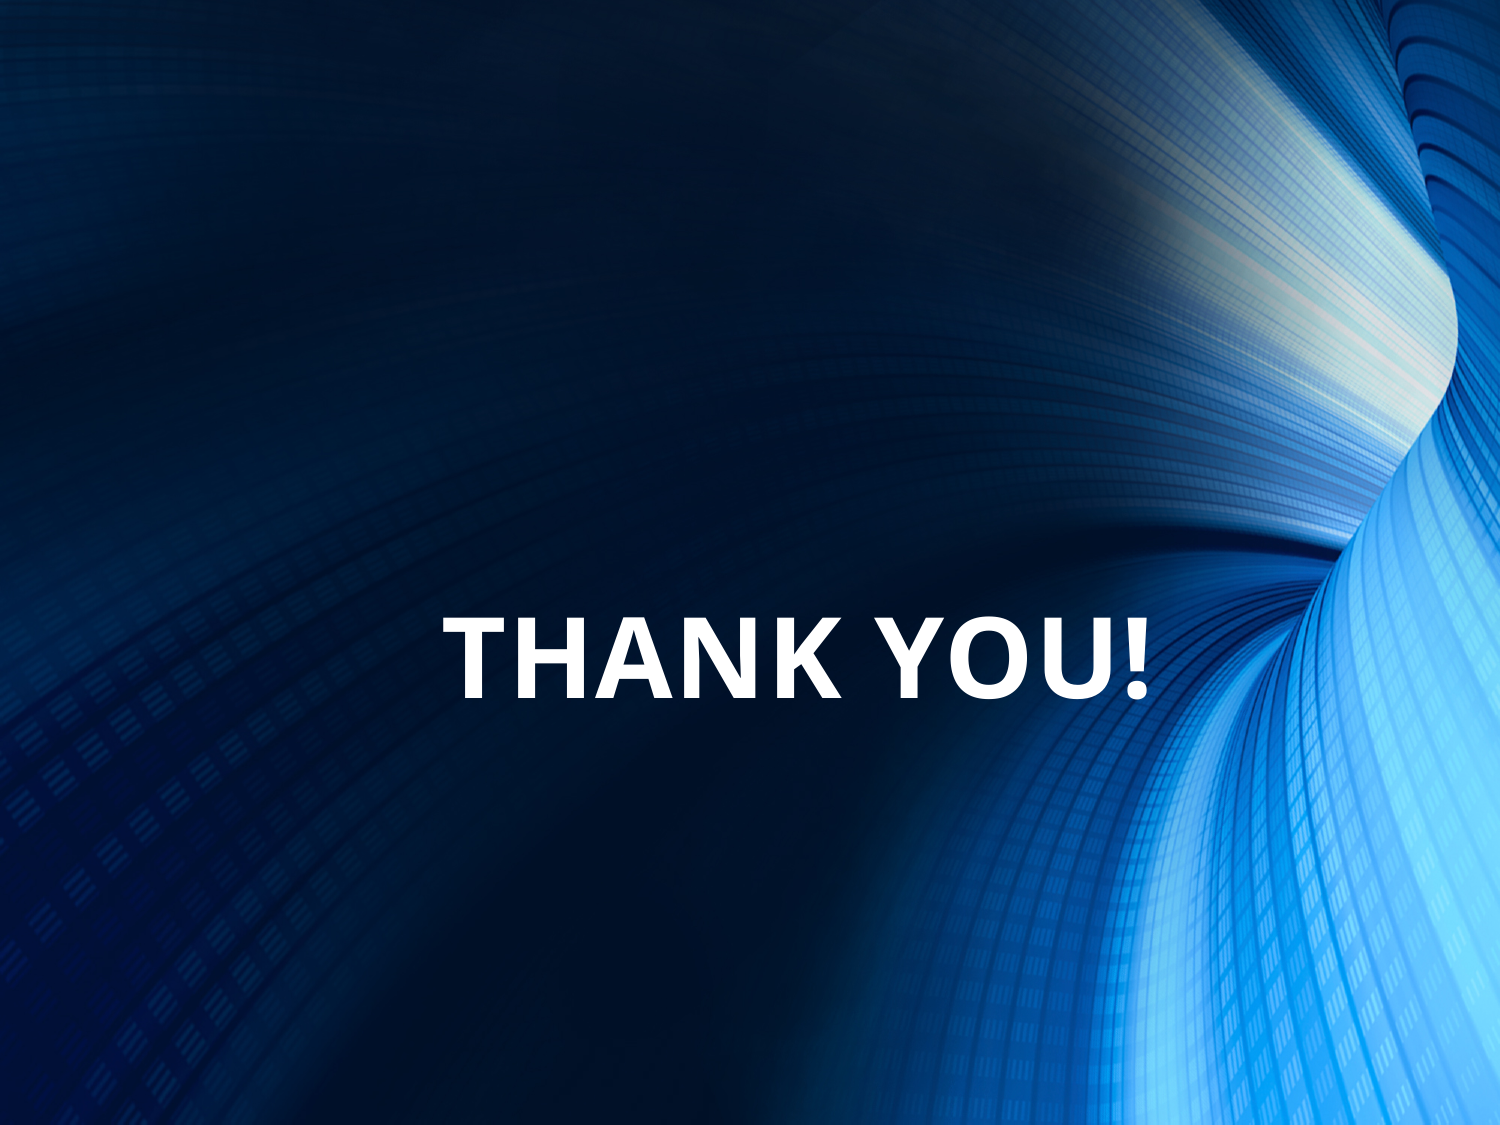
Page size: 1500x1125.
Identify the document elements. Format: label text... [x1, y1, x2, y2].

title Thank You! [137, 224, 1430, 728]
picture [0, 0, 1500, 1125]
